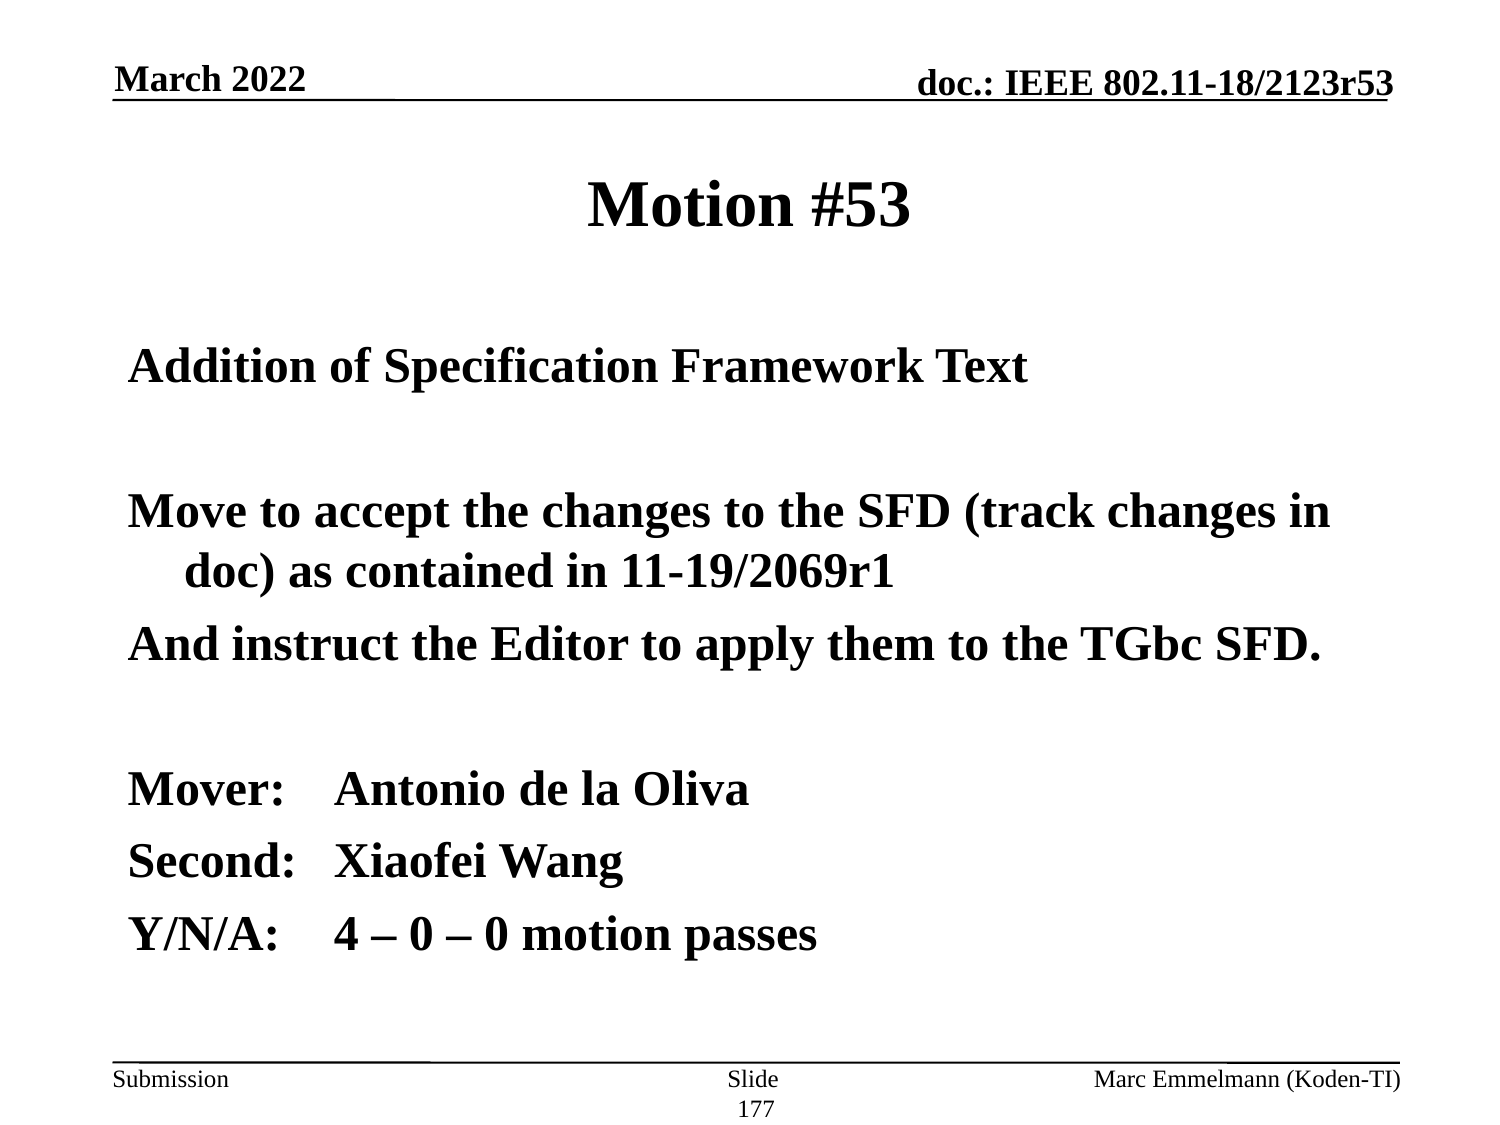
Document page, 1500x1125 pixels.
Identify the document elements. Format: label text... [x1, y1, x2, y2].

slide_number Slide 177 [712, 1061, 800, 1123]
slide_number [114, 54, 423, 100]
title Motion #53 [112, 112, 1388, 288]
footer Marc Emmelmann (Koden-TI) [878, 1061, 1402, 1093]
list Addition of Specification Framework Text Move to accept the changes to the SFD (track changes in doc) as contained in 11-19/2069r1 And instruct the Editor to apply them to the TGbc SFD. Mover: Antonio de la Oliva Second: Xiaofei Wang Y/N/A: 4 – 0 – 0 motion passes [112, 324, 1388, 1000]
